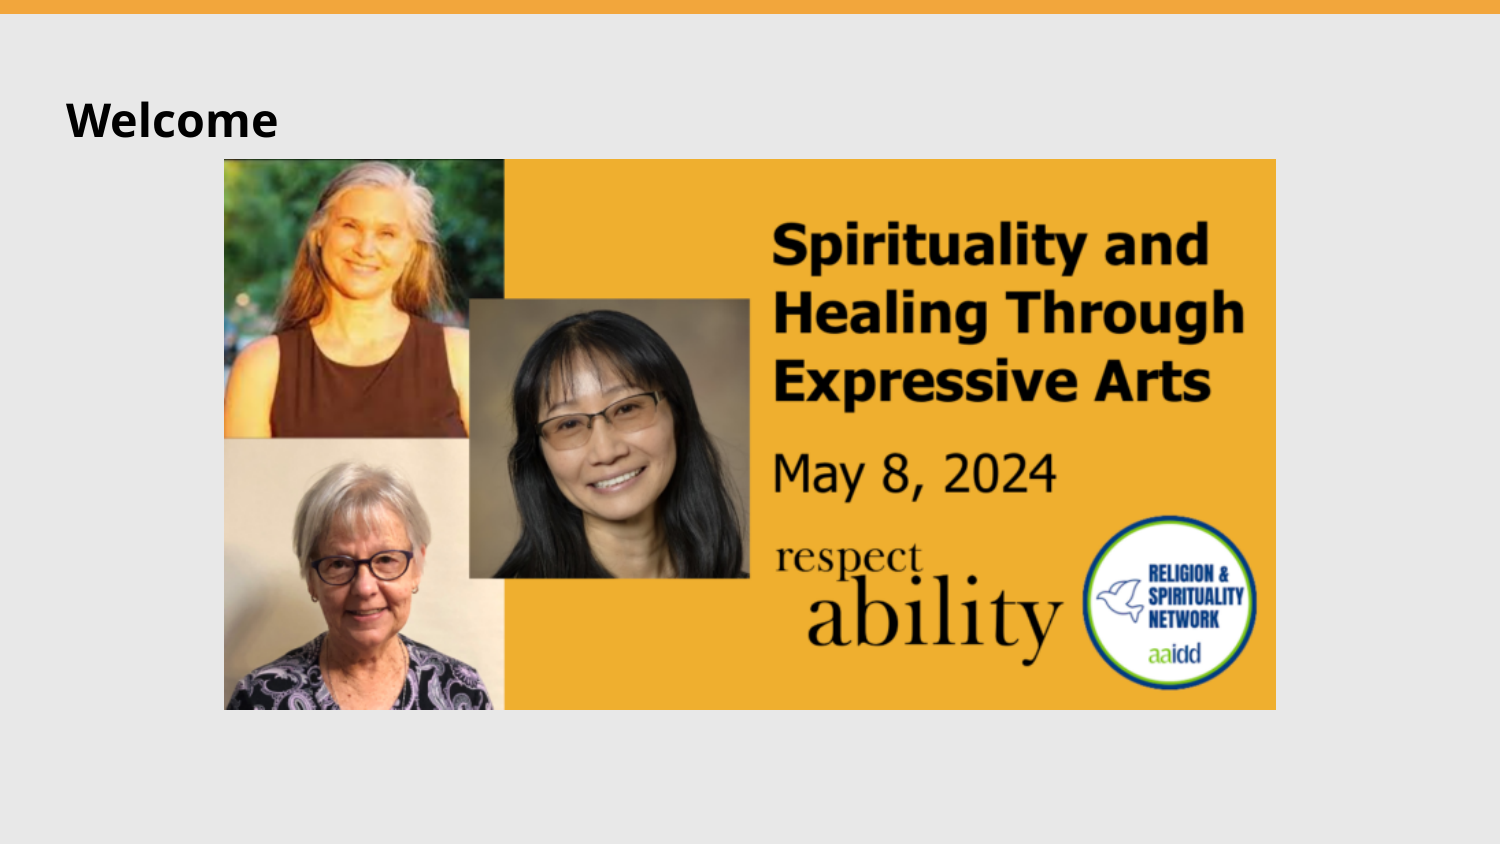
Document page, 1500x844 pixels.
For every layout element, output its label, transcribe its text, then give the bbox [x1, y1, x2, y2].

title Welcome [51, 72, 1449, 167]
picture [224, 159, 1276, 710]
